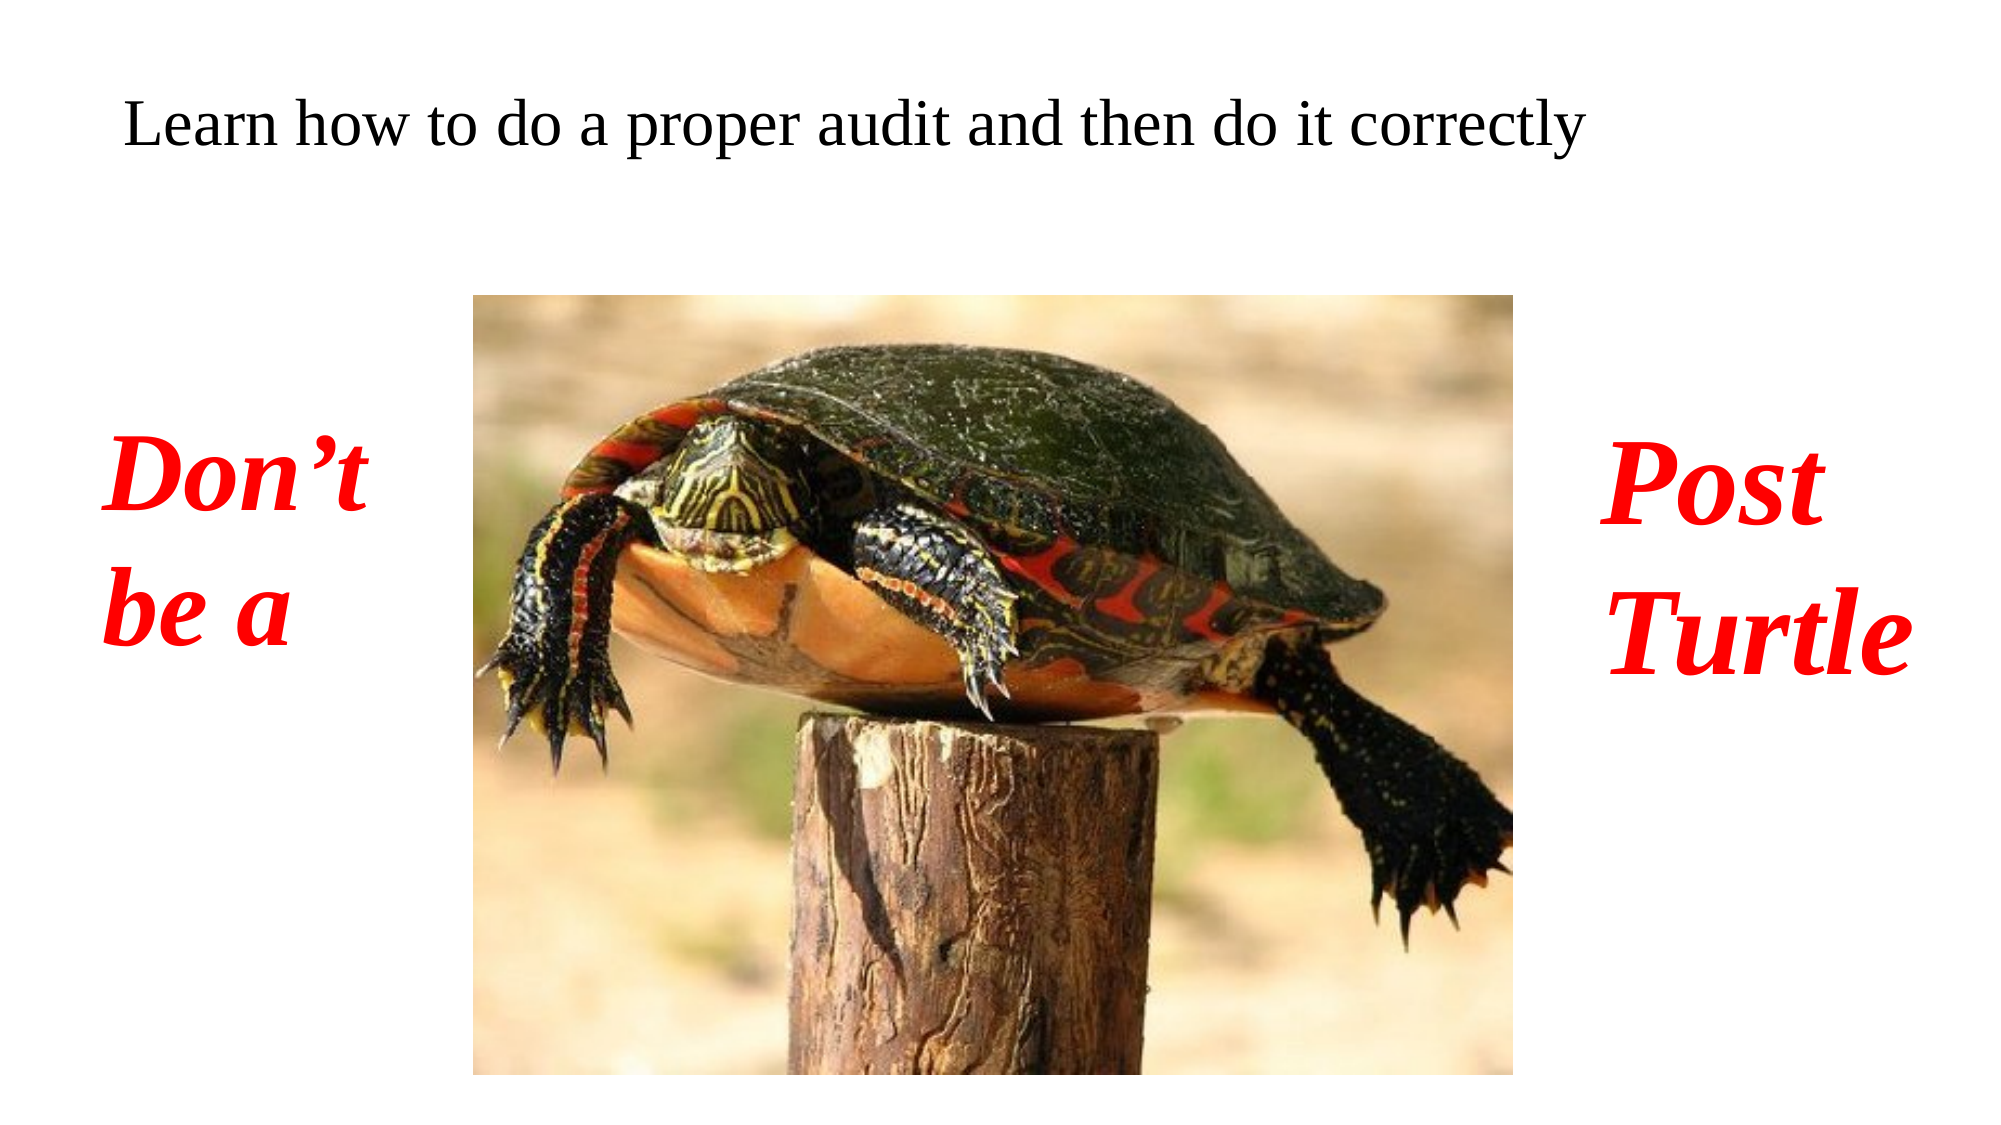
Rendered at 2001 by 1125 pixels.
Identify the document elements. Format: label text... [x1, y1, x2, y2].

text_box Post Turtle [1585, 392, 1950, 707]
text_box Don’t be a [87, 390, 440, 676]
picture [473, 295, 1513, 1075]
text_box Learn how to do a proper audit and then do it correctly [108, 71, 1842, 167]
